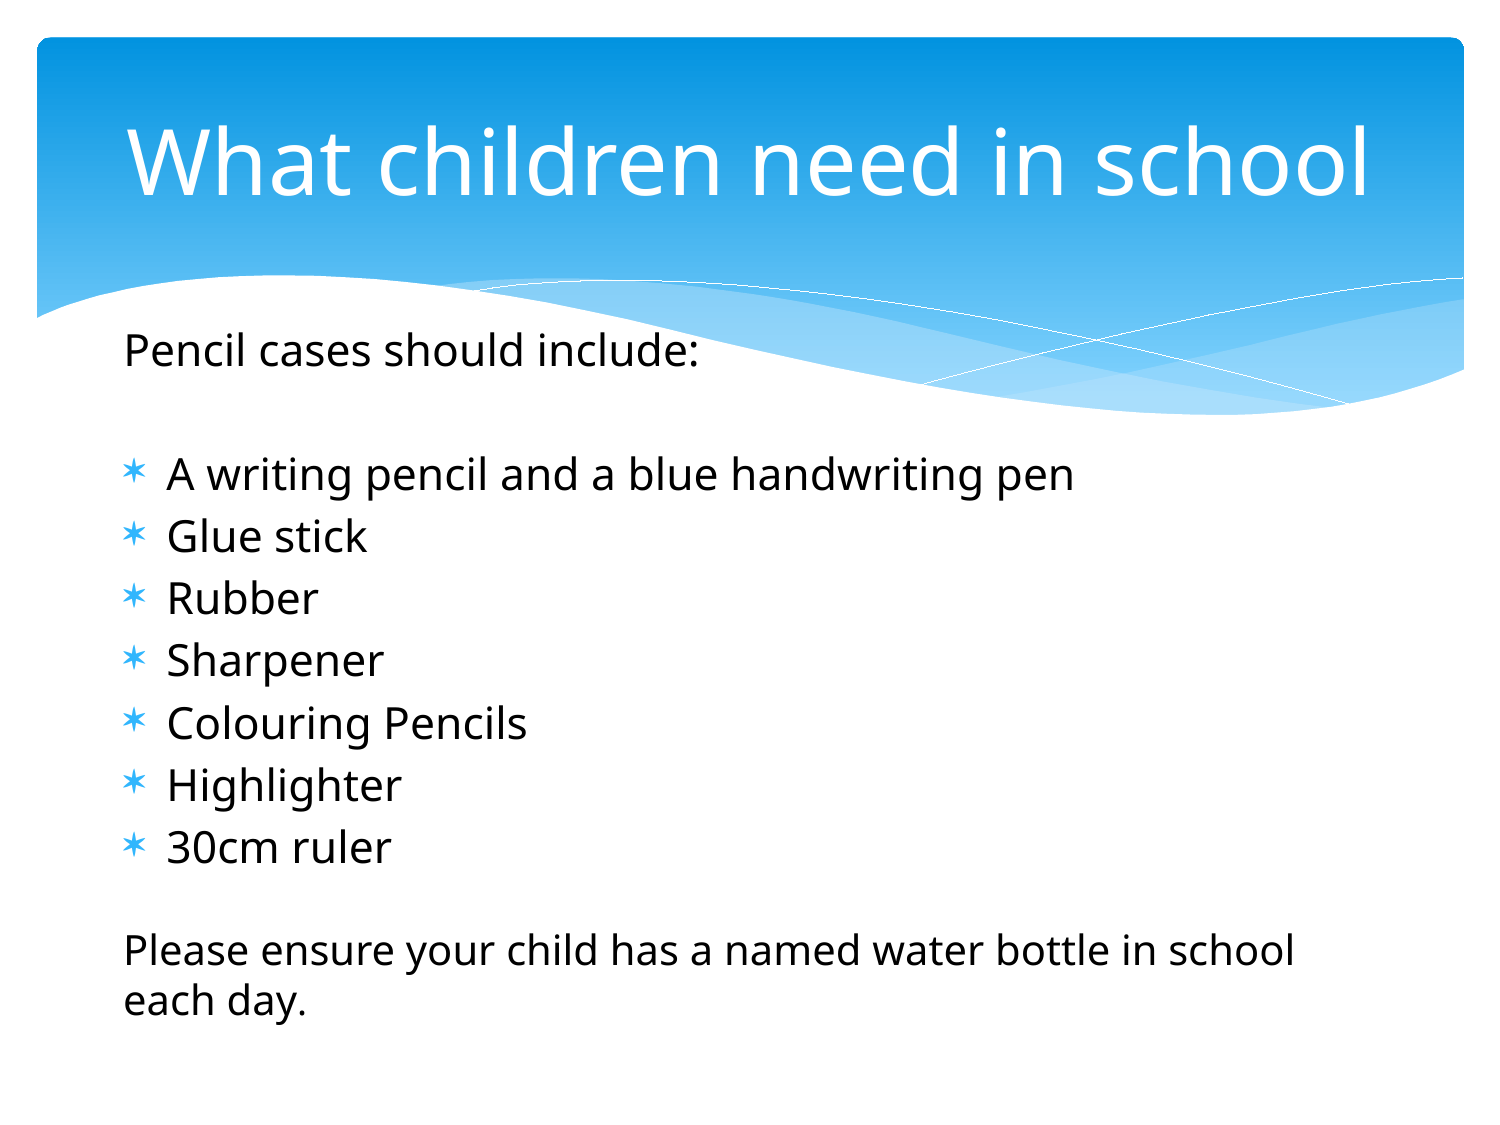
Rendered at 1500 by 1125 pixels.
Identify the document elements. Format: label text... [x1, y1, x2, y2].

list Pencil cases should include: A writing pencil and a blue handwriting pen Glue stick Rubber Sharpener Colouring Pencils Highlighter 30cm ruler [108, 314, 1392, 881]
title What children need in school [75, 55, 1425, 261]
text_box Please ensure your child has a named water bottle in school each day. [108, 916, 1325, 1032]
